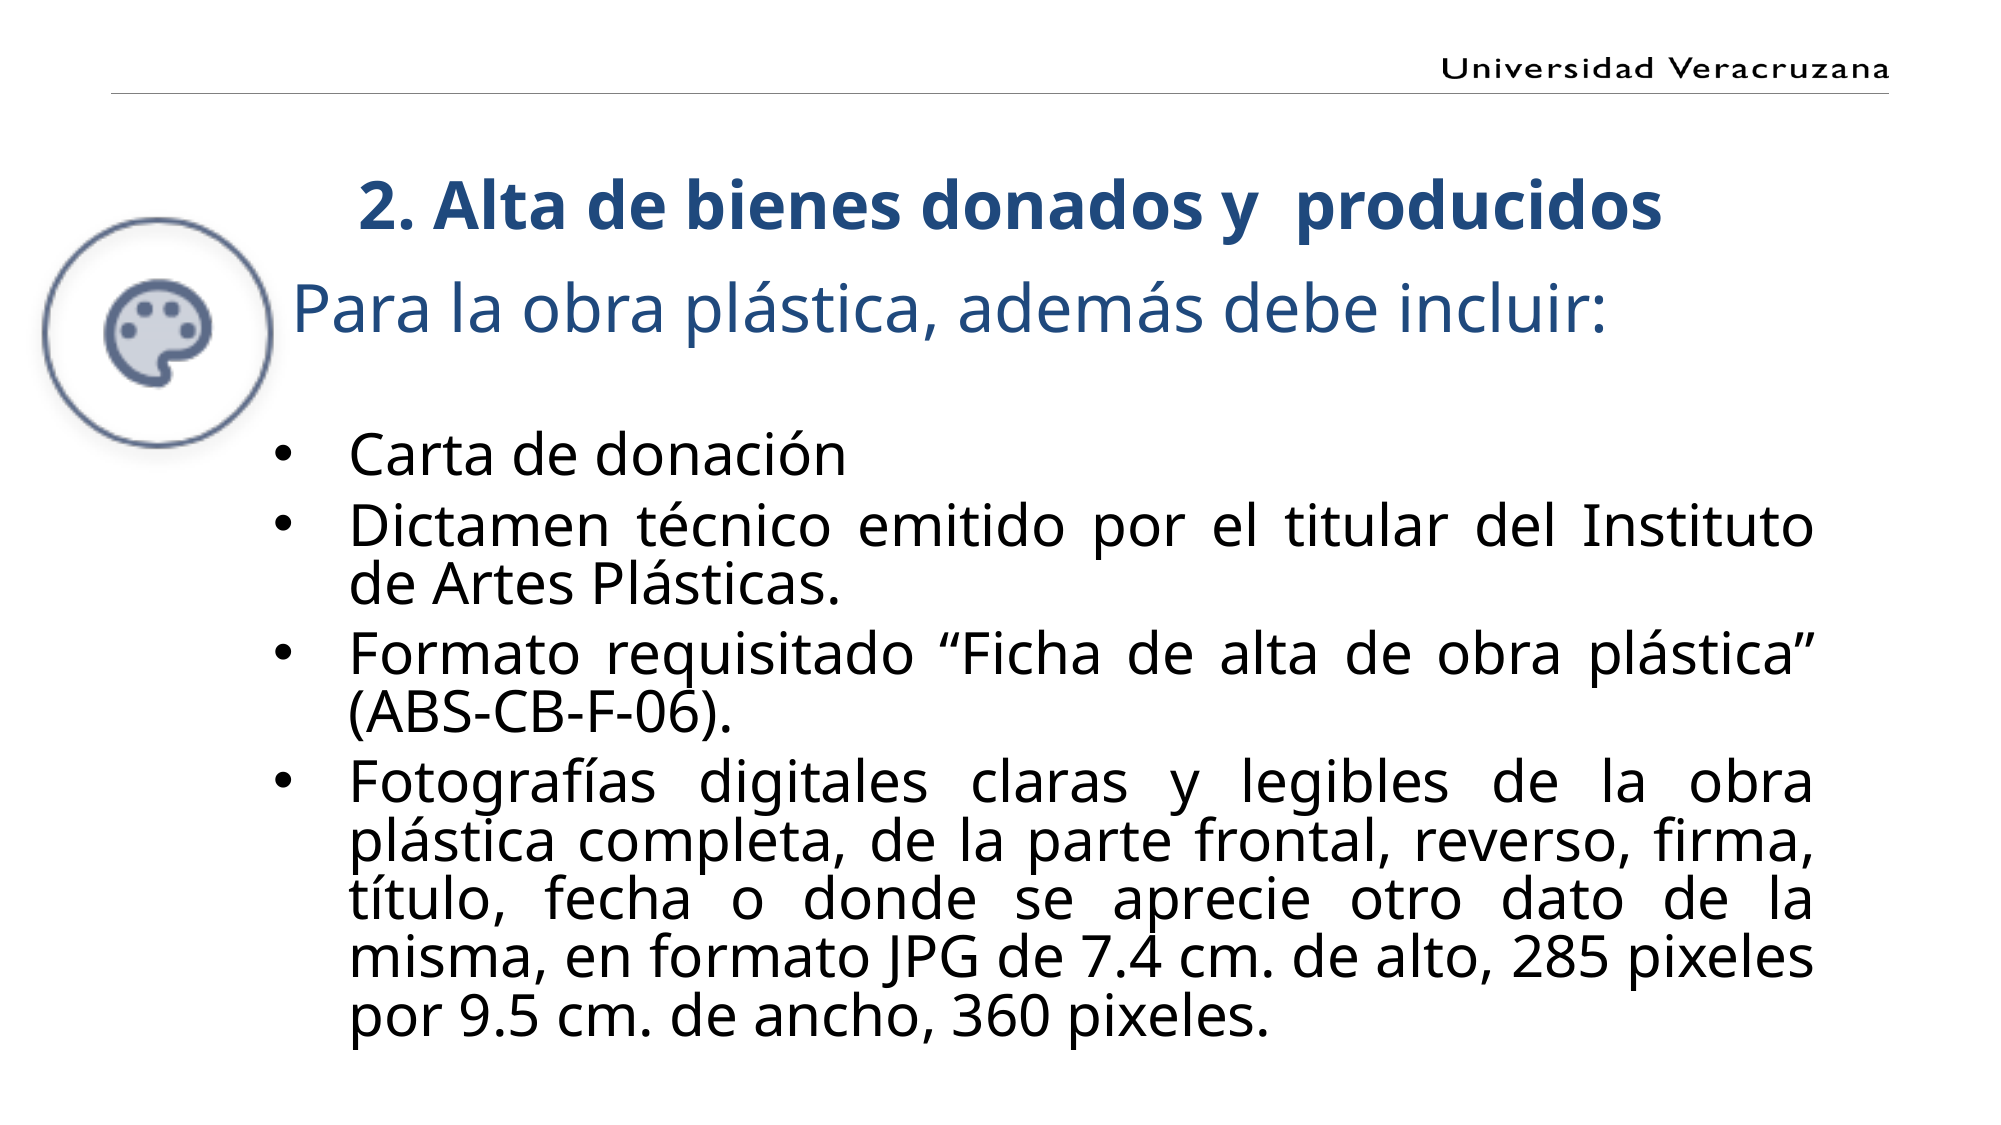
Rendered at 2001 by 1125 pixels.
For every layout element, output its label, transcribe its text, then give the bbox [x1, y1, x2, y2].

picture [20, 202, 298, 480]
title 2. Alta de bienes donados y producidos [110, 93, 1914, 313]
text_box Para la obra plástica, además debe incluir: Carta de donación Dictamen técnico emitido por el titular del Instituto de Artes Plásticas. Formato requisitado “Ficha de alta de obra plástica” (ABS-CB-F-06). Fotografías digitales claras y legibles de la obra plástica completa, de la parte frontal, reverso, firma, título, fecha o donde se aprecie otro dato de la misma, en formato JPG de 7.4 cm. de alto, 285 pixeles por 9.5 cm. de ancho, 360 pixeles. [260, 280, 1829, 1057]
picture [1443, 57, 1889, 79]
